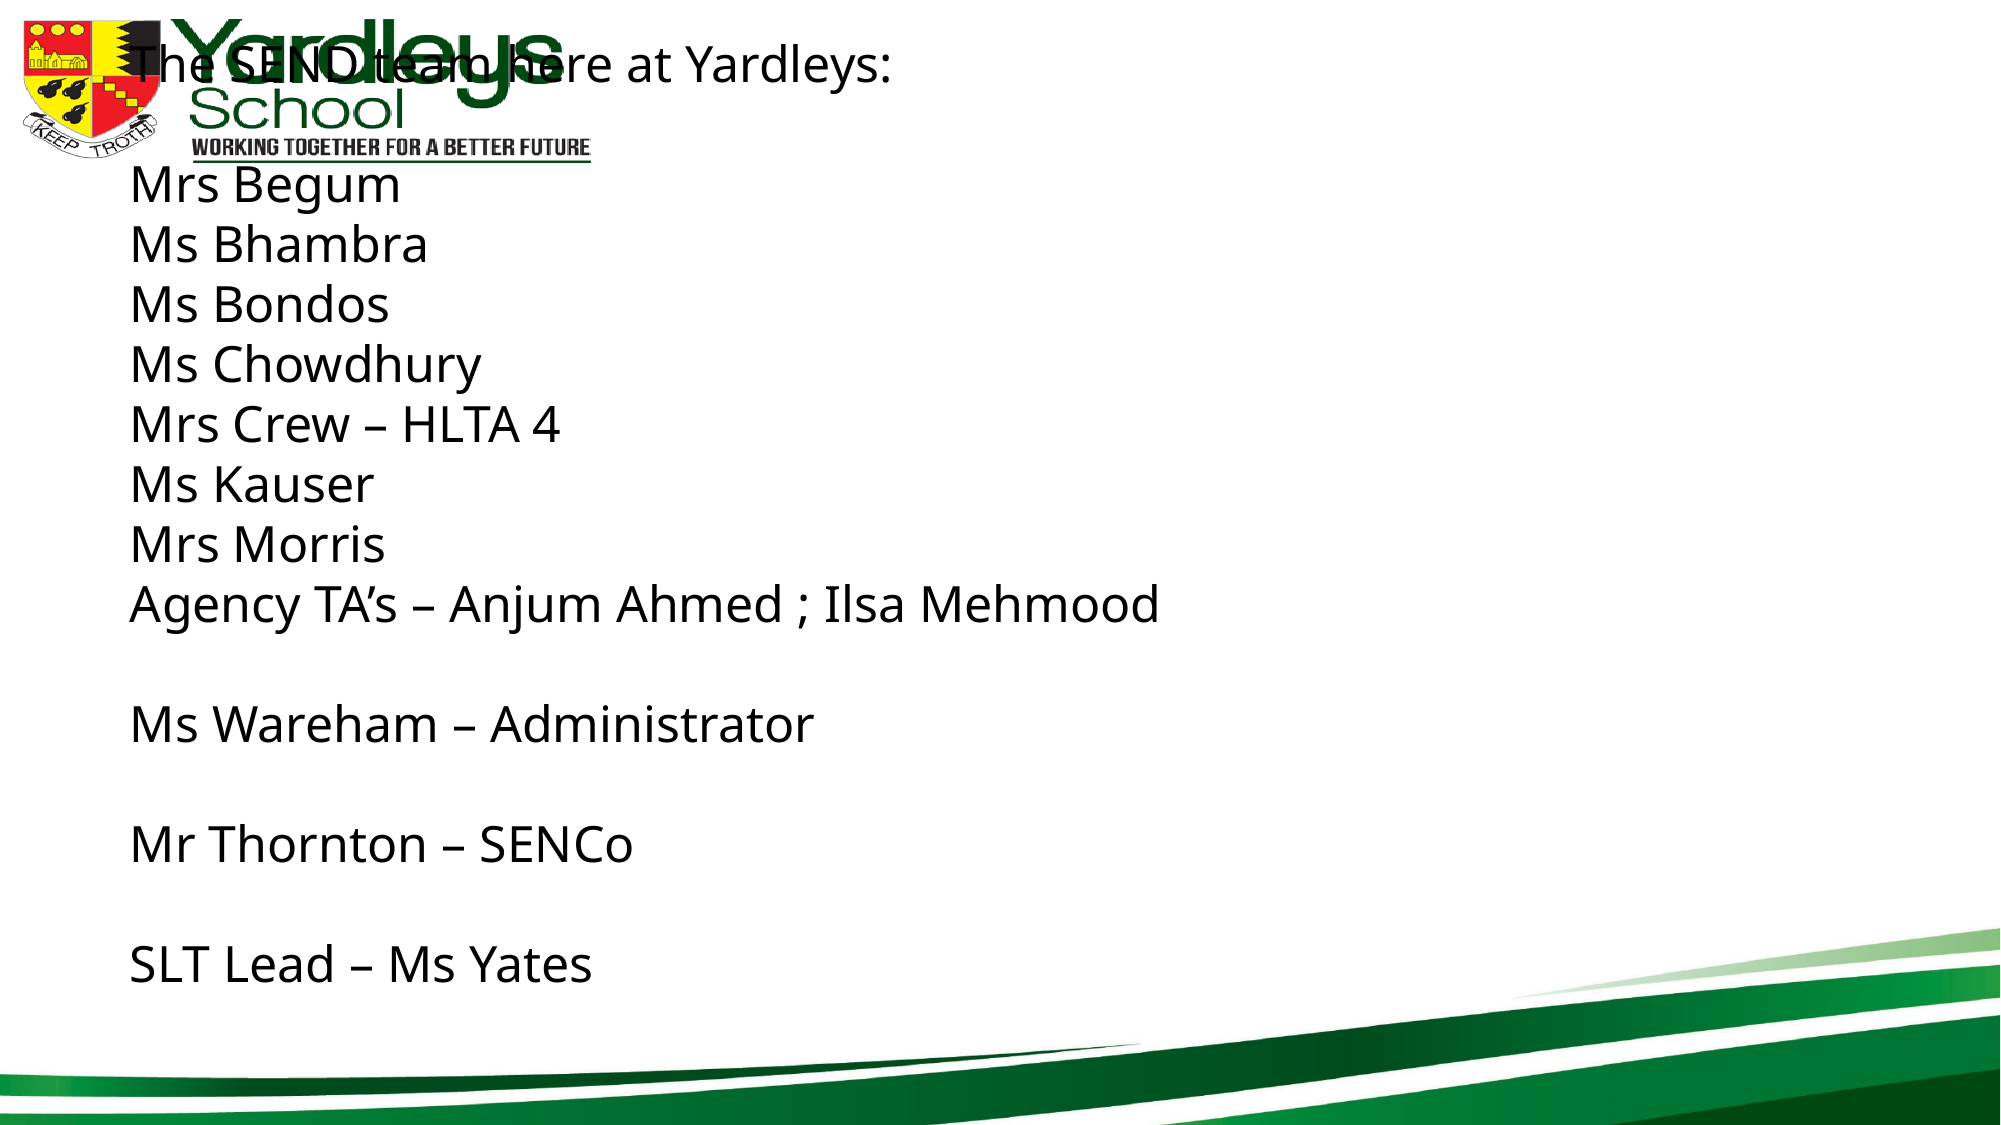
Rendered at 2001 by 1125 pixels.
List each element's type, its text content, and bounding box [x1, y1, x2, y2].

picture [0, 916, 2001, 1125]
text_box The SEND team here at Yardleys: Mrs Begum Ms Bhambra Ms Bondos Ms Chowdhury Mrs Crew – HLTA 4 Ms Kauser Mrs Morris Agency TA’s – Anjum Ahmed ; Ilsa Mehmood Ms Wareham – Administrator Mr Thornton – SENCo SLT Lead – Ms Yates [115, 24, 1885, 1090]
picture [23, 19, 591, 163]
